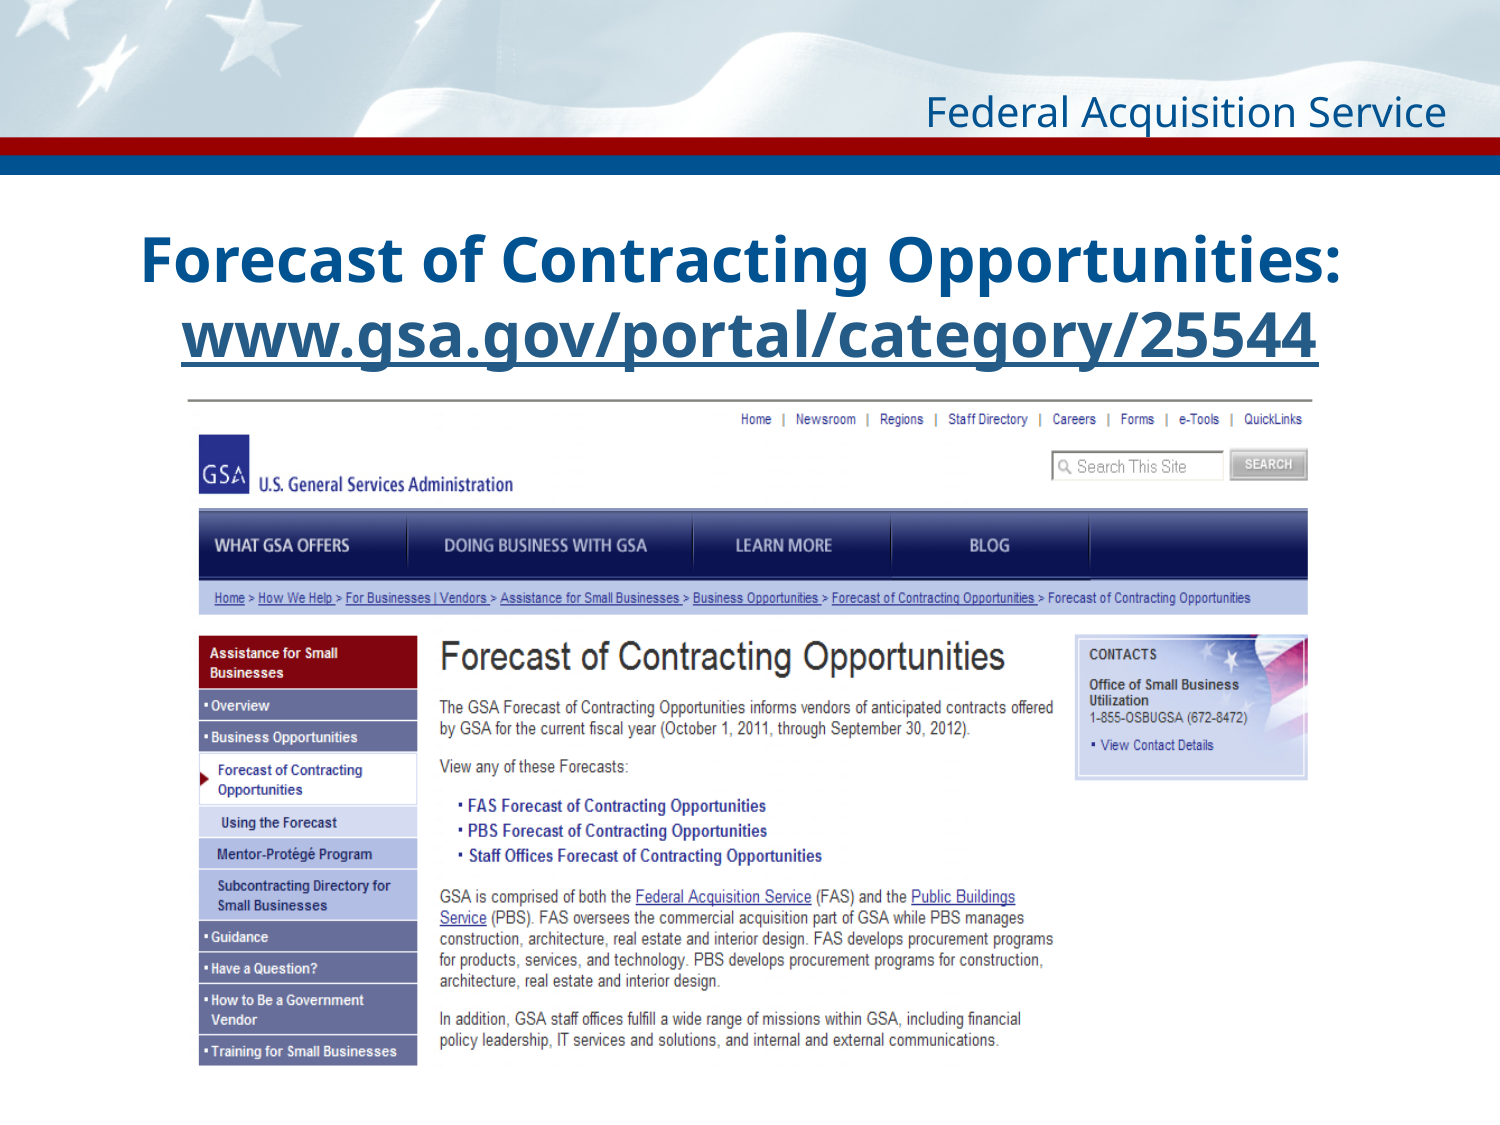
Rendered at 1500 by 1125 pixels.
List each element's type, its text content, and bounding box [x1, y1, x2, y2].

picture [1133, 107, 1145, 124]
picture [187, 399, 1313, 1075]
title Forecast of Contracting Opportunities: www.gsa.gov/portal/category/25544 [112, 212, 1388, 380]
picture [0, 0, 1500, 137]
